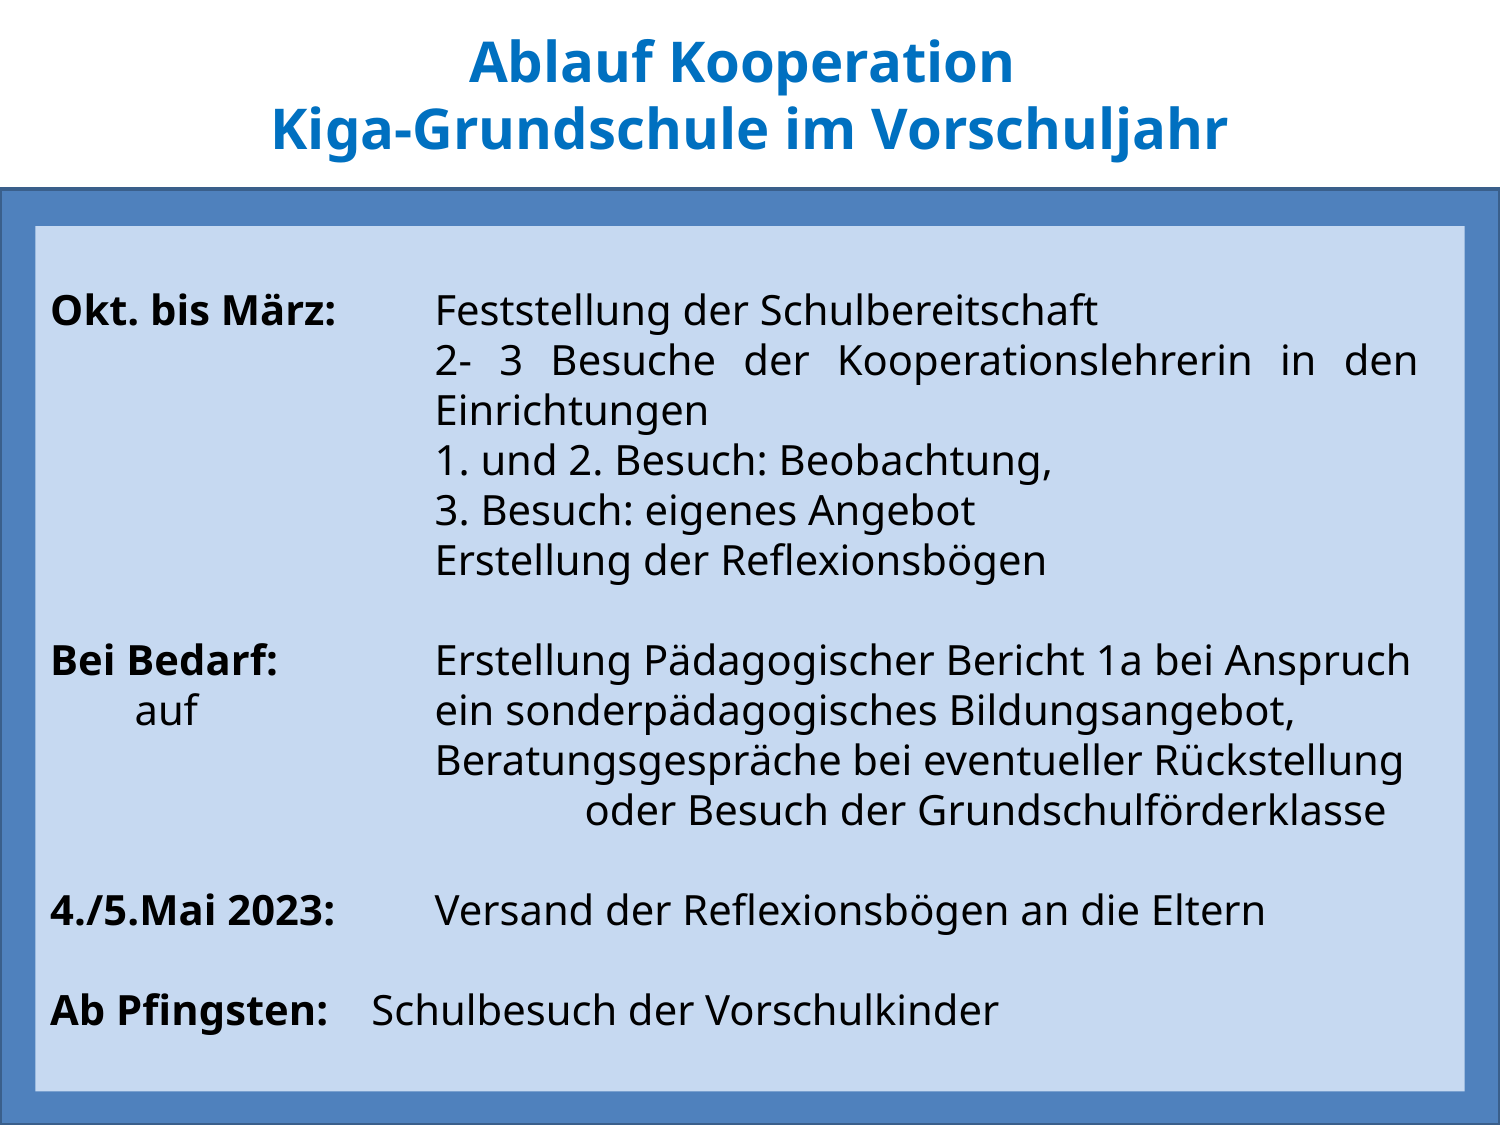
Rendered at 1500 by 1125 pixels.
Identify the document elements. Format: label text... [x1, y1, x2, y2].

text_box Ablauf Kooperation Kiga-Grundschule im Vorschuljahr [192, 18, 1308, 169]
text_box Okt. bis März: Feststellung der Schulbereitschaft 2- 3 Besuche der Kooperationslehrerin in den Einrichtungen 1. und 2. Besuch: Beobachtung, 3. Besuch: eigenes Angebot Erstellung der Reflexionsbögen Bei Bedarf: Erstellung Pädagogischer Bericht 1a bei Anspruch auf ein sonderpädagogisches Bildungsangebot, Beratungsgespräche bei eventueller Rückstellung oder Besuch der Grundschulförderklasse 4./5.Mai 2023: Versand der Reflexionsbögen an die Eltern Ab Pfingsten: Schulbesuch der Vorschulkinder [35, 226, 1465, 1092]
text_box [0, 187, 1500, 1125]
